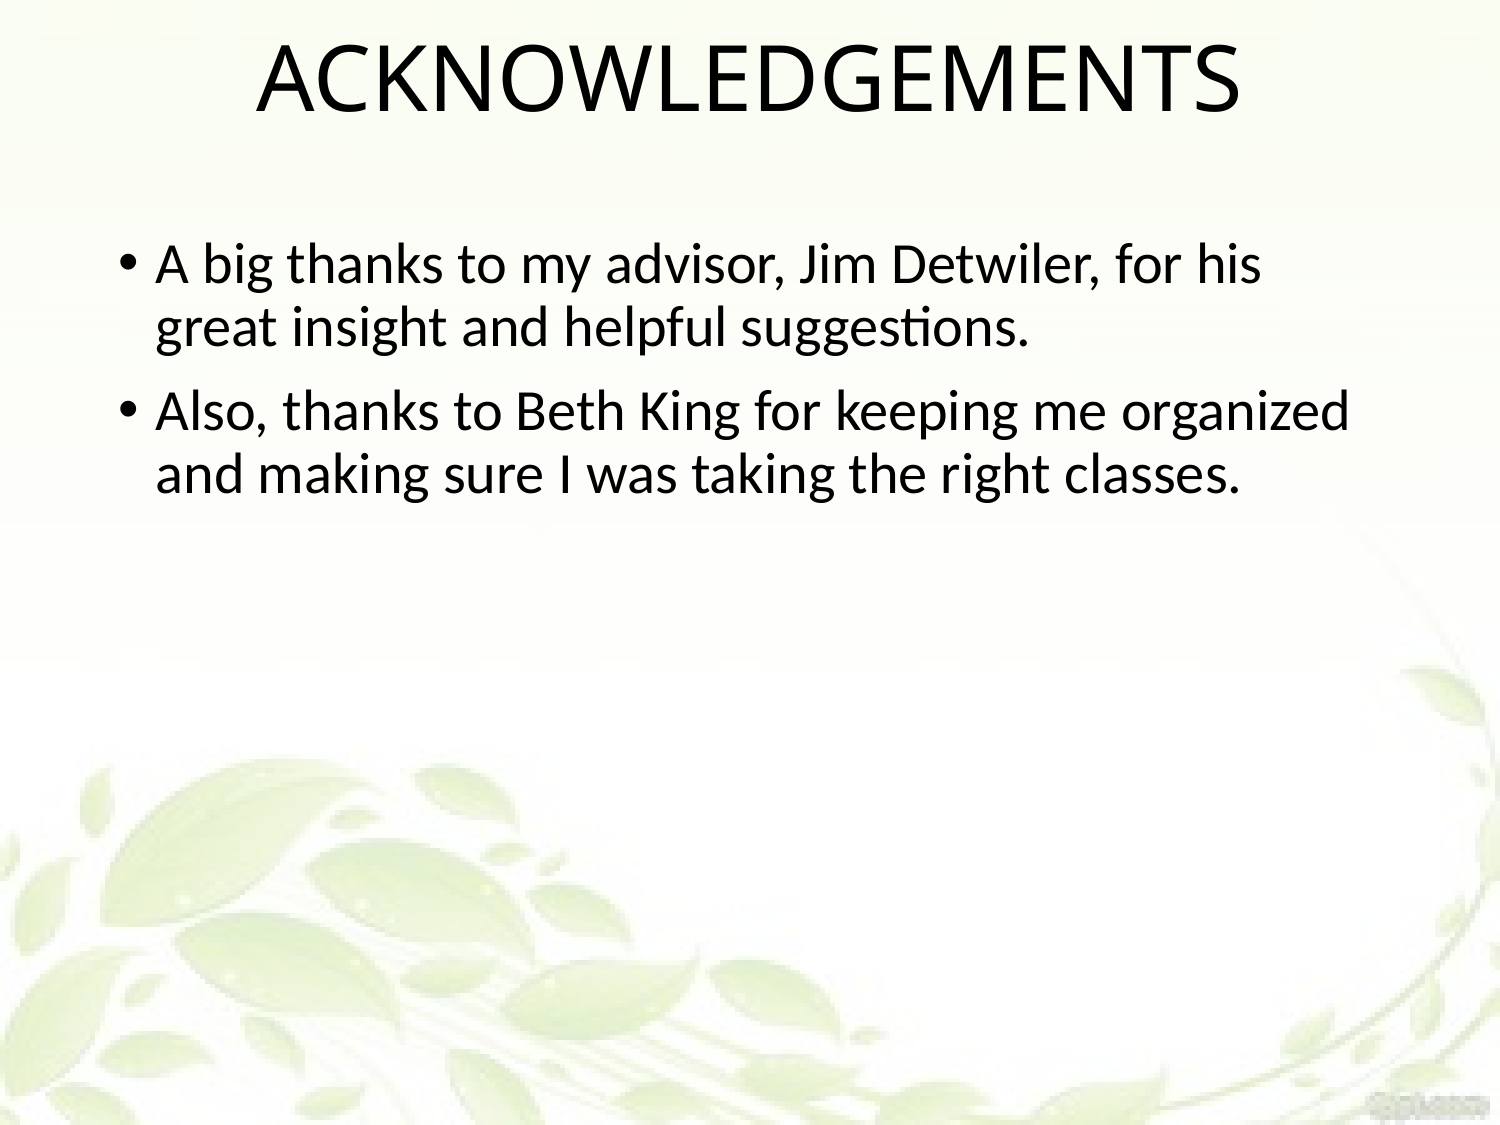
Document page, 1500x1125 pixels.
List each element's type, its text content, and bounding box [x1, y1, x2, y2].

list A big thanks to my advisor, Jim Detwiler, for his great insight and helpful suggestions. Also, thanks to Beth King for keeping me organized and making sure I was taking the right classes. [103, 225, 1397, 1014]
title ACKNOWLEDGEMENTS [103, 0, 1397, 164]
